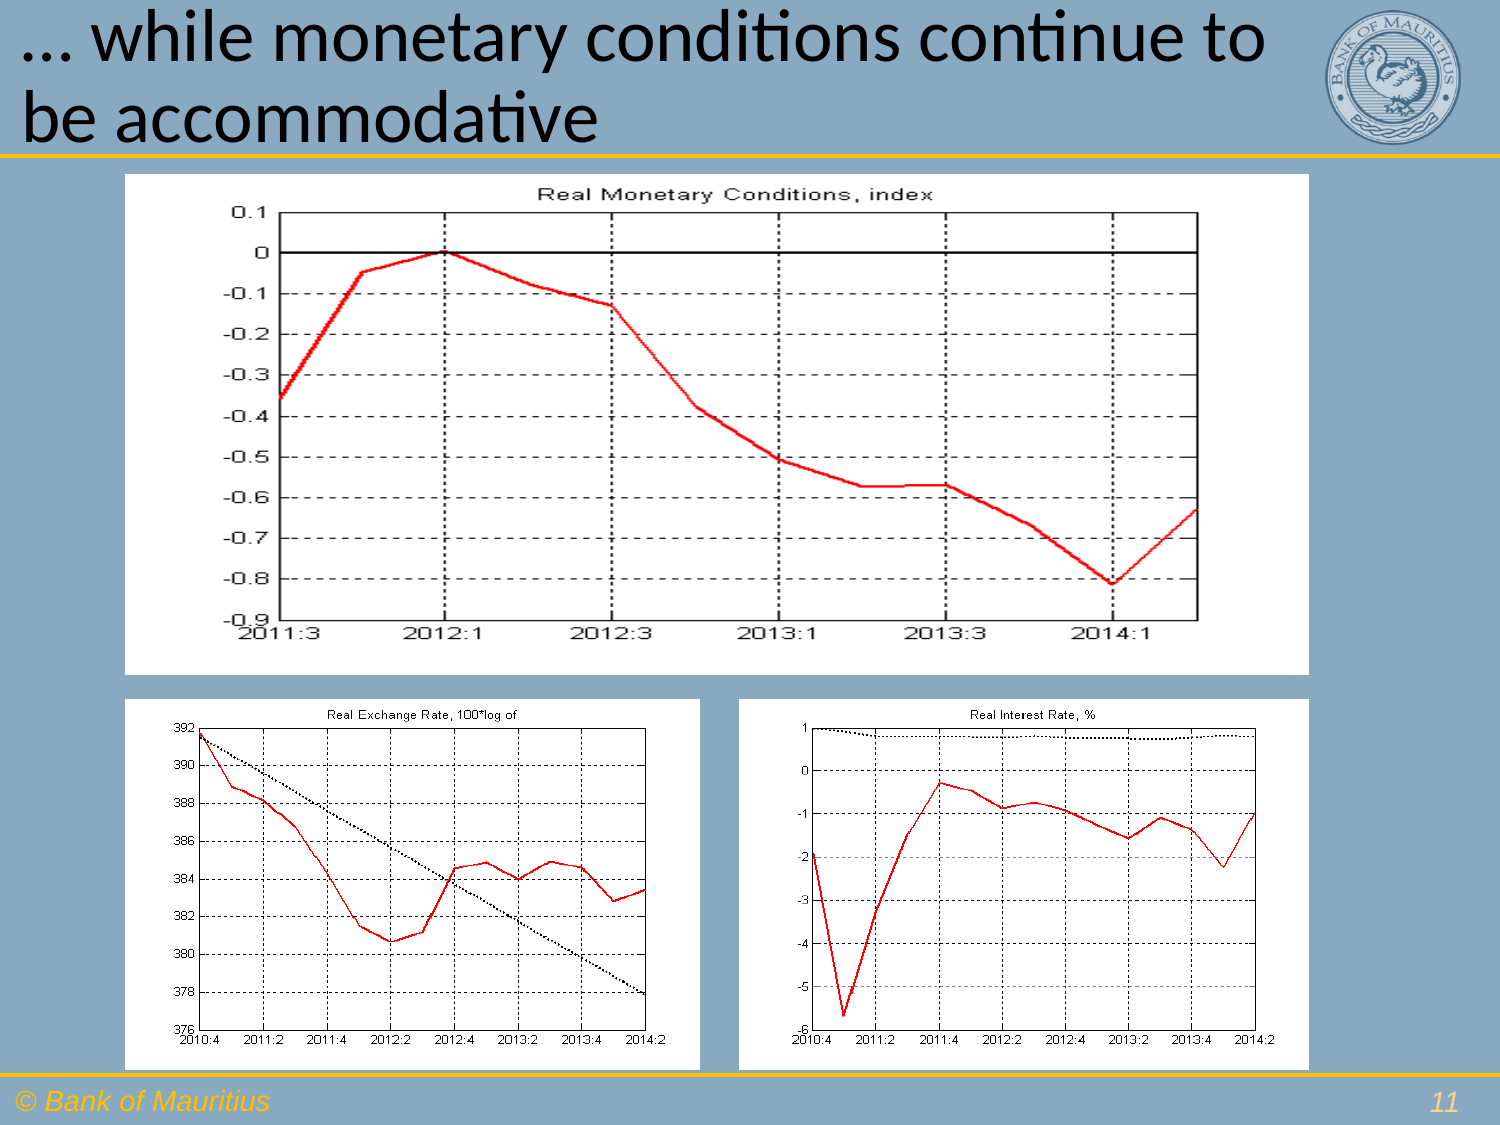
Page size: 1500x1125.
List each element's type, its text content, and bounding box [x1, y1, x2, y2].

picture [124, 699, 701, 1070]
picture [739, 699, 1309, 1070]
slide_number 11 [1137, 1075, 1475, 1125]
picture [124, 174, 1309, 675]
title … while monetary conditions continue to be accommodative [6, 0, 1300, 157]
